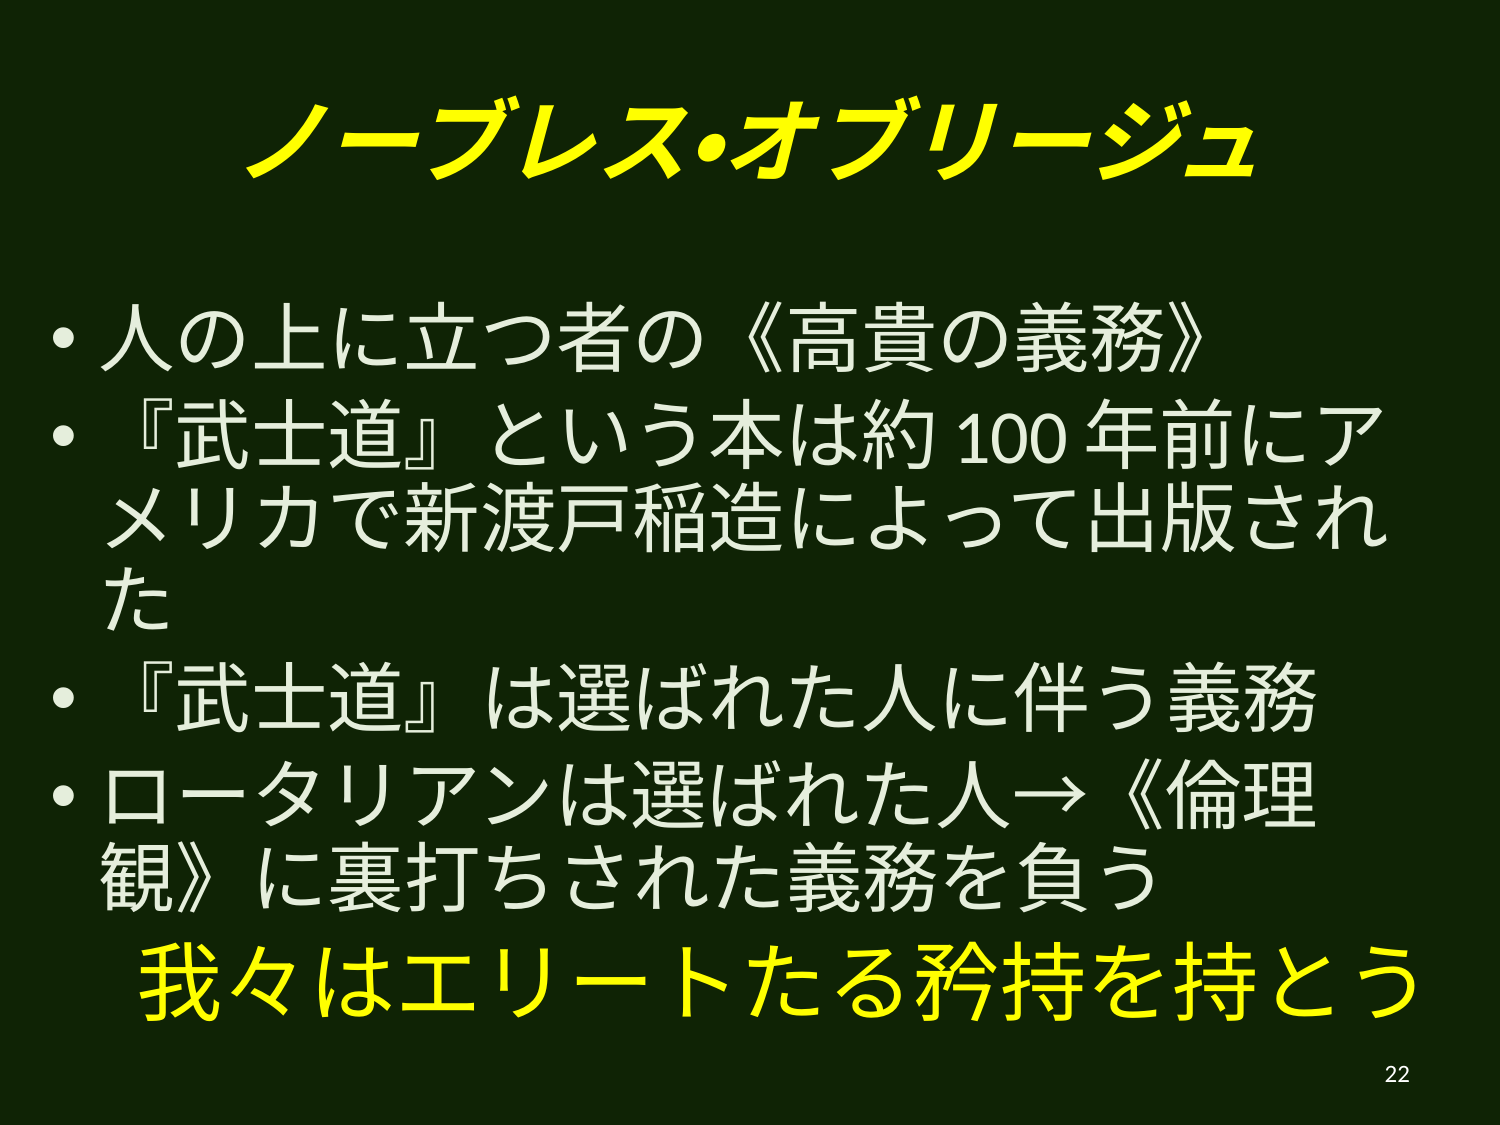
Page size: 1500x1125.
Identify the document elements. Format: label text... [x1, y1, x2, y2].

text_box ノーブレス・オブリージュ [74, 45, 1425, 233]
slide_number 22 [1074, 1042, 1425, 1103]
text_box 人の上に立つ者の《高貴の義務》 『武士道』という本は約100年前にアメリカで新渡戸稲造によって出版された 『武士道』は選ばれた人に伴う義務 ロータリアンは選ばれた人→《倫理観》に裏打ちされた義務を負う 我々はエリートたる矜持を持とう [35, 292, 1454, 1067]
